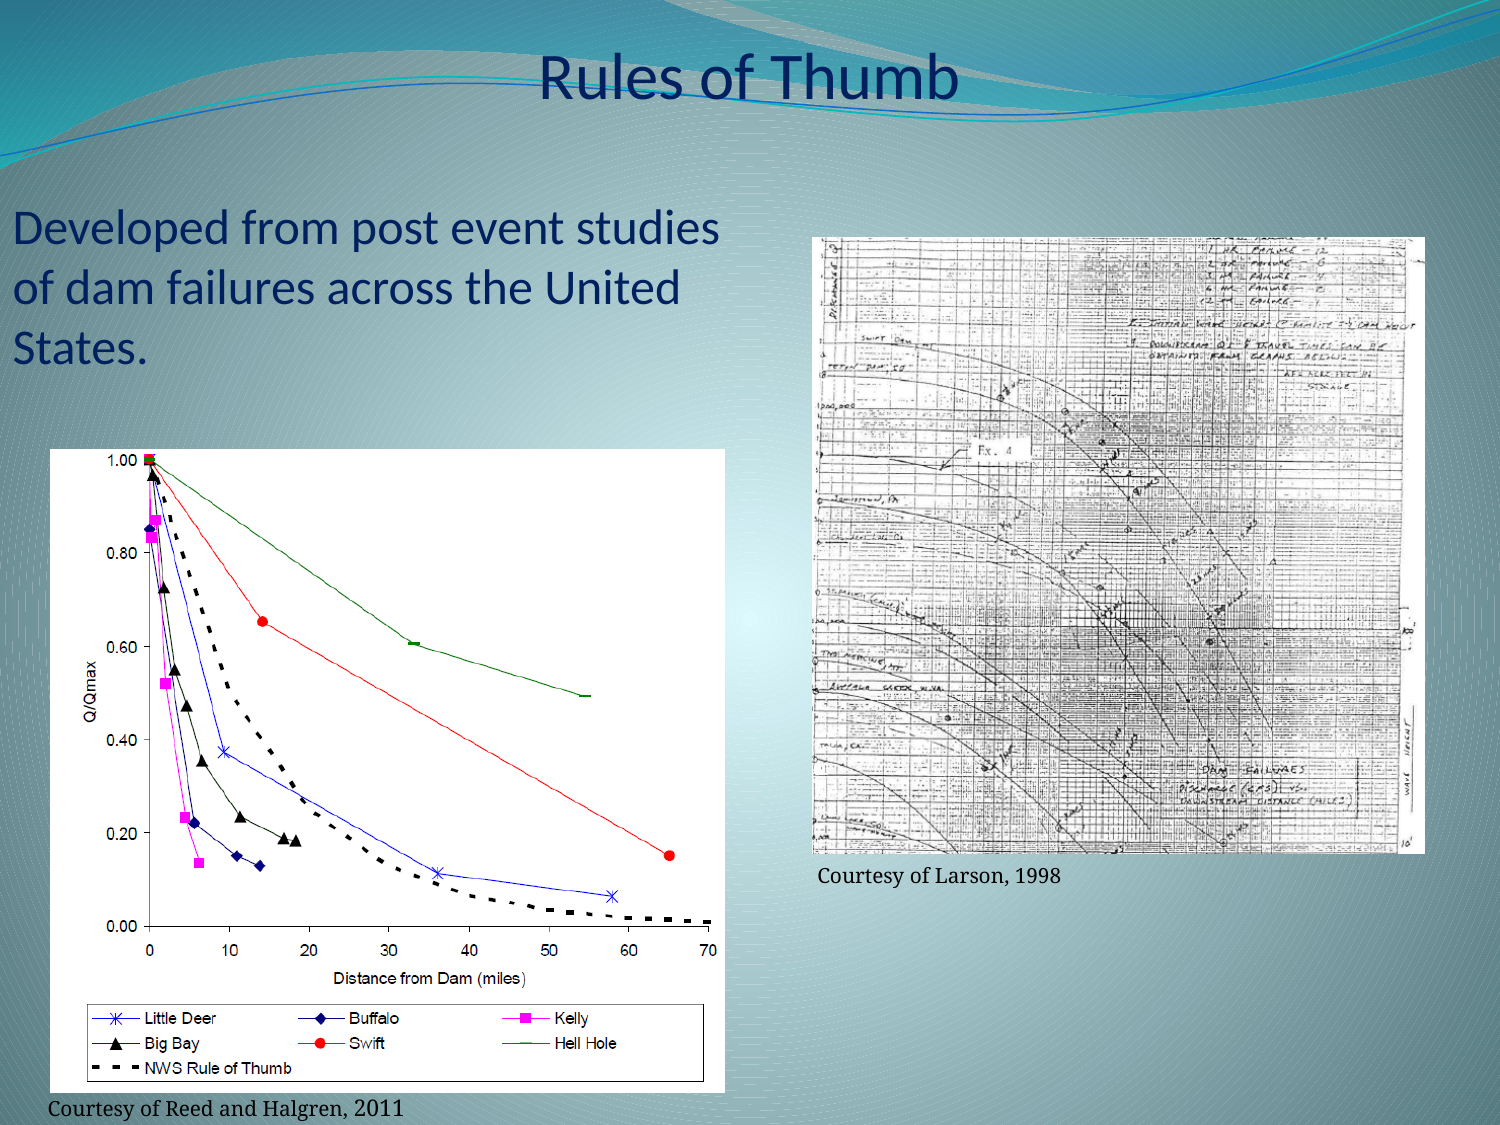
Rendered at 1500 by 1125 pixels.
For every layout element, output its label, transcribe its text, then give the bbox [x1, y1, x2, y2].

text_box Developed from post event studies of dam failures across the United States. [12, 187, 768, 550]
picture [812, 237, 1426, 855]
text_box Courtesy of Reed and Halgren, 2011 [32, 1086, 420, 1125]
title Rules of Thumb [150, 0, 1350, 113]
text_box Courtesy of Larson, 1998 [802, 855, 1076, 896]
picture [49, 449, 726, 1094]
